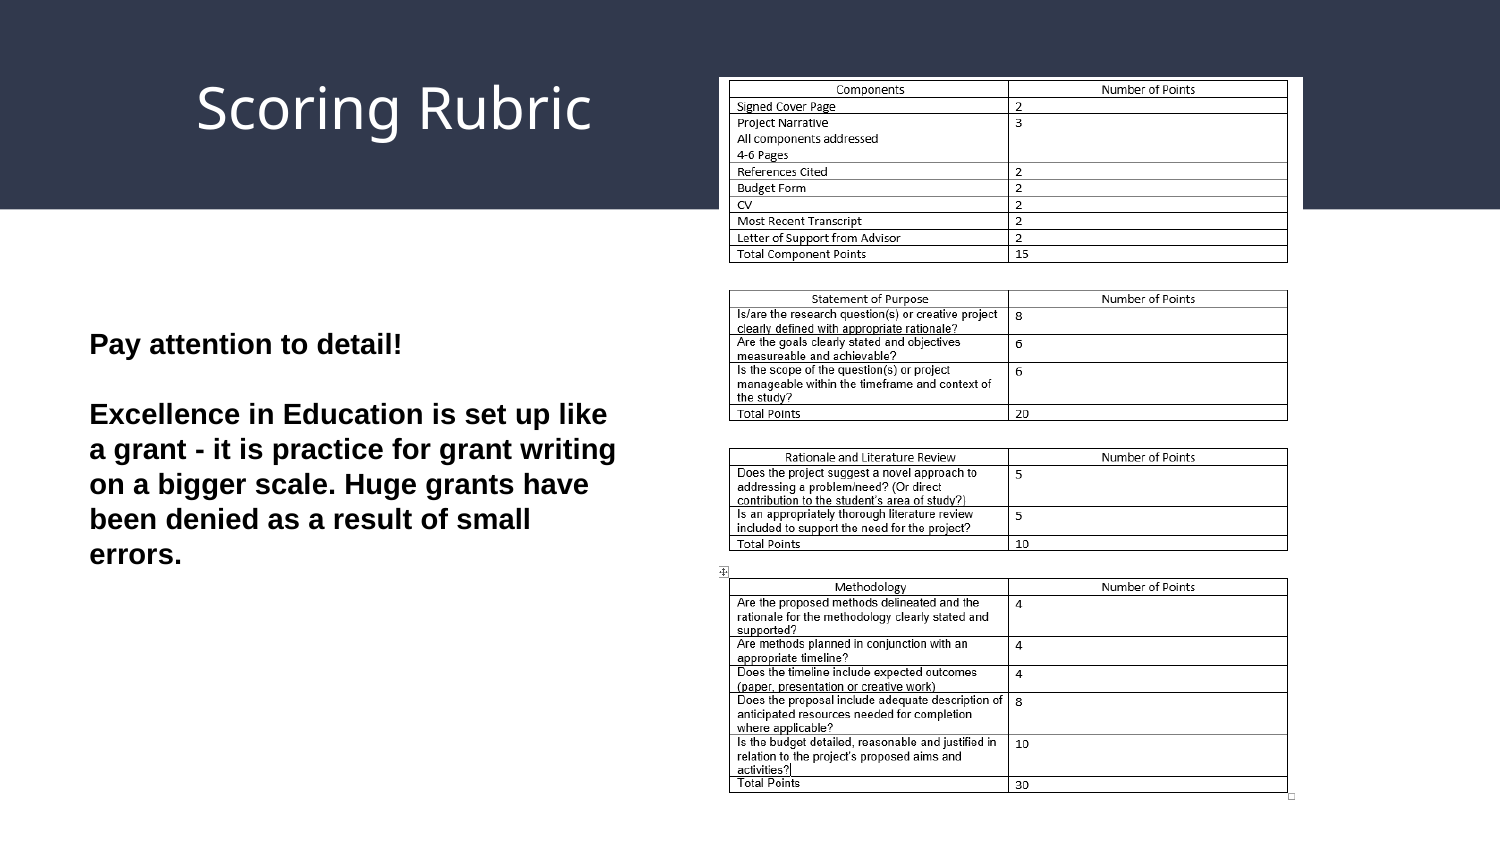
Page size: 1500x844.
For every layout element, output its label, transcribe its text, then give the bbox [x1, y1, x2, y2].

text_box Pay attention to detail! Excellence in Education is set up like a grant - it is practice for grant writing on a bigger scale. Huge grants have been denied as a result of small errors. [74, 310, 639, 621]
picture [719, 77, 1304, 803]
title Scoring Rubric [36, 55, 753, 159]
